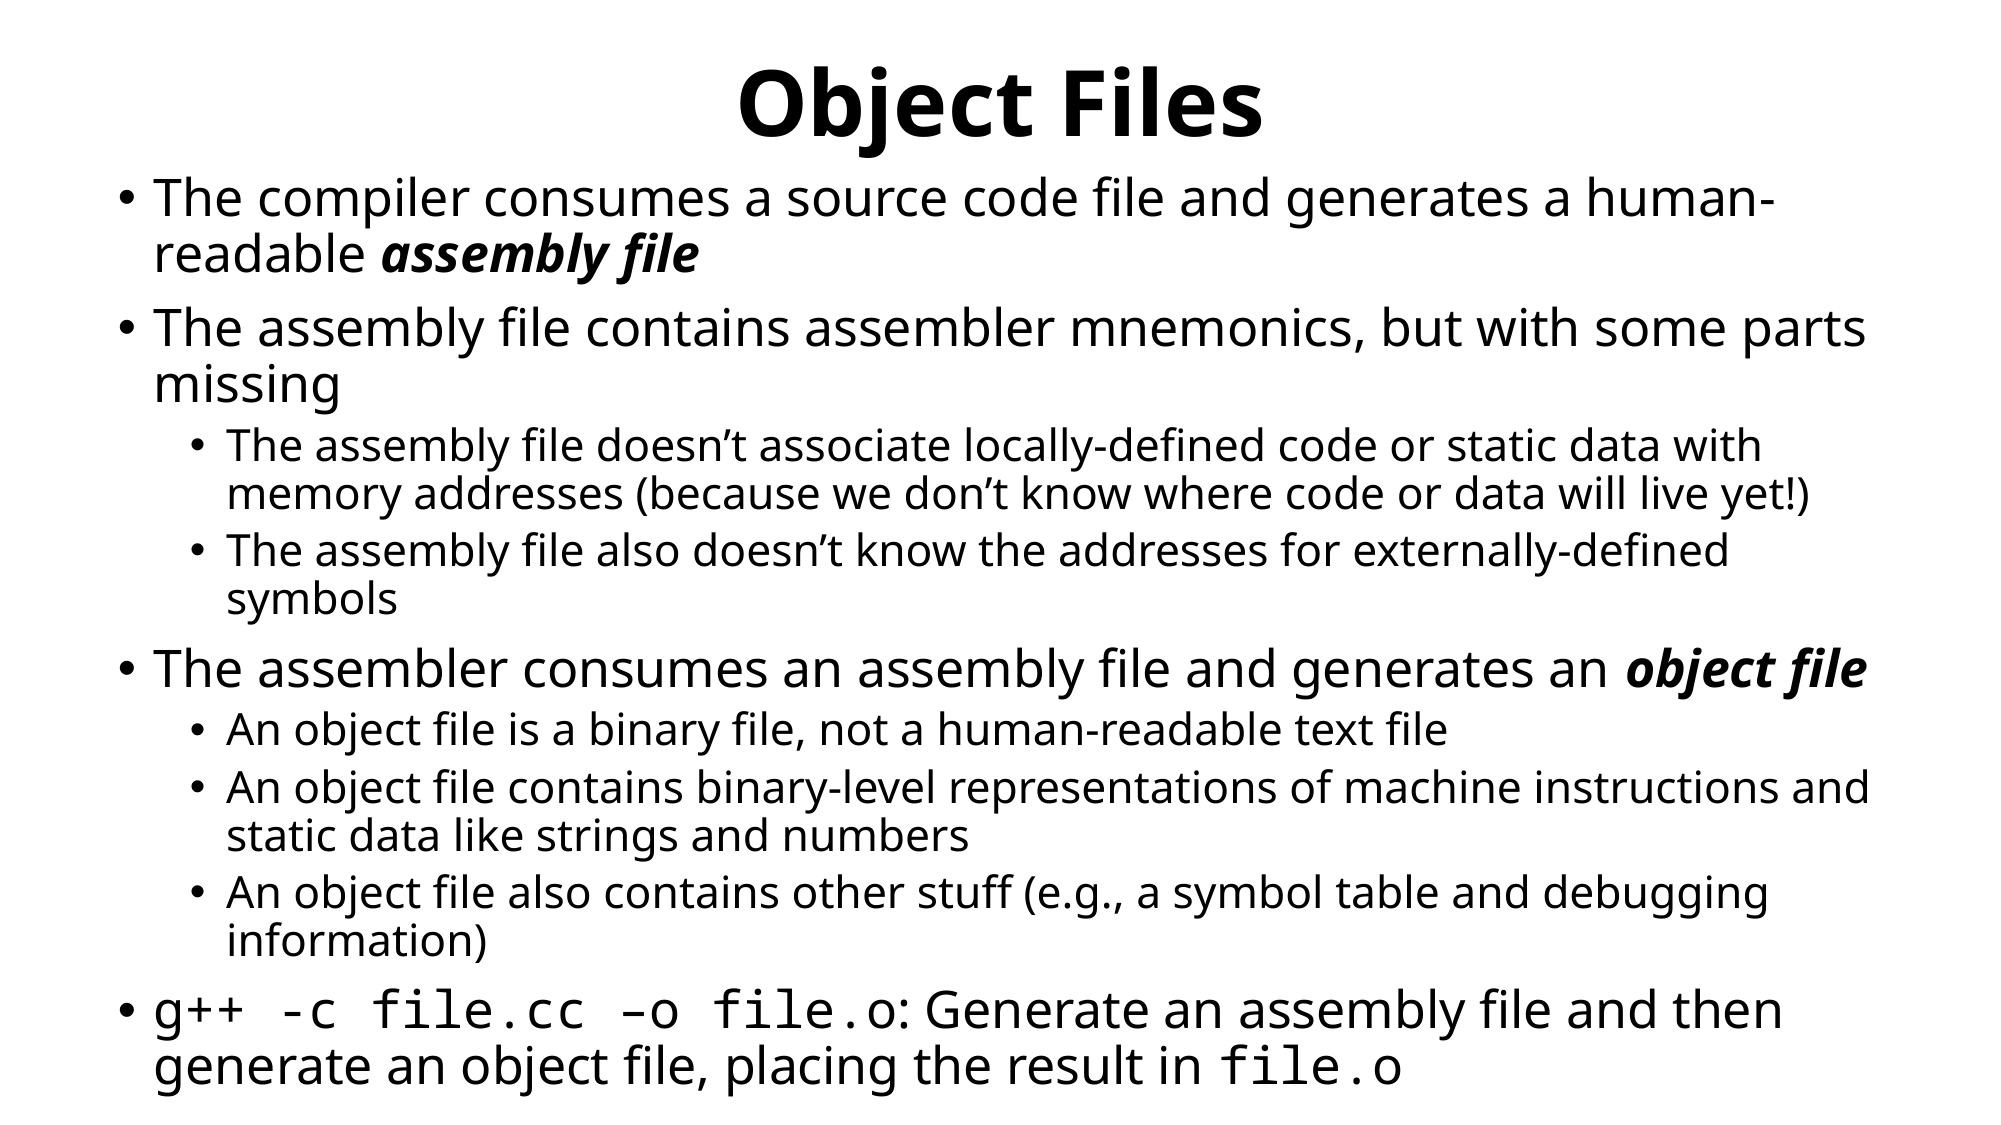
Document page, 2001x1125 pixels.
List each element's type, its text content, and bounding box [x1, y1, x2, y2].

title Object Files [137, 29, 1863, 164]
list The compiler consumes a source code file and generates a human-readable assembly file The assembly file contains assembler mnemonics, but with some parts missing The assembly file doesn’t associate locally-defined code or static data with memory addresses (because we don’t know where code or data will live yet!) The assembly file also doesn’t know the addresses for externally-defined symbols The assembler consumes an assembly file and generates an object file An object file is a binary file, not a human-readable text file An object file contains binary-level representations of machine instructions and static data like strings and numbers An object file also contains other stuff (e.g., a symbol table and debugging information) g++ -c file.cc –o file.o: Generate an assembly file and then generate an object file, placing the result in file.o [102, 164, 1898, 1113]
